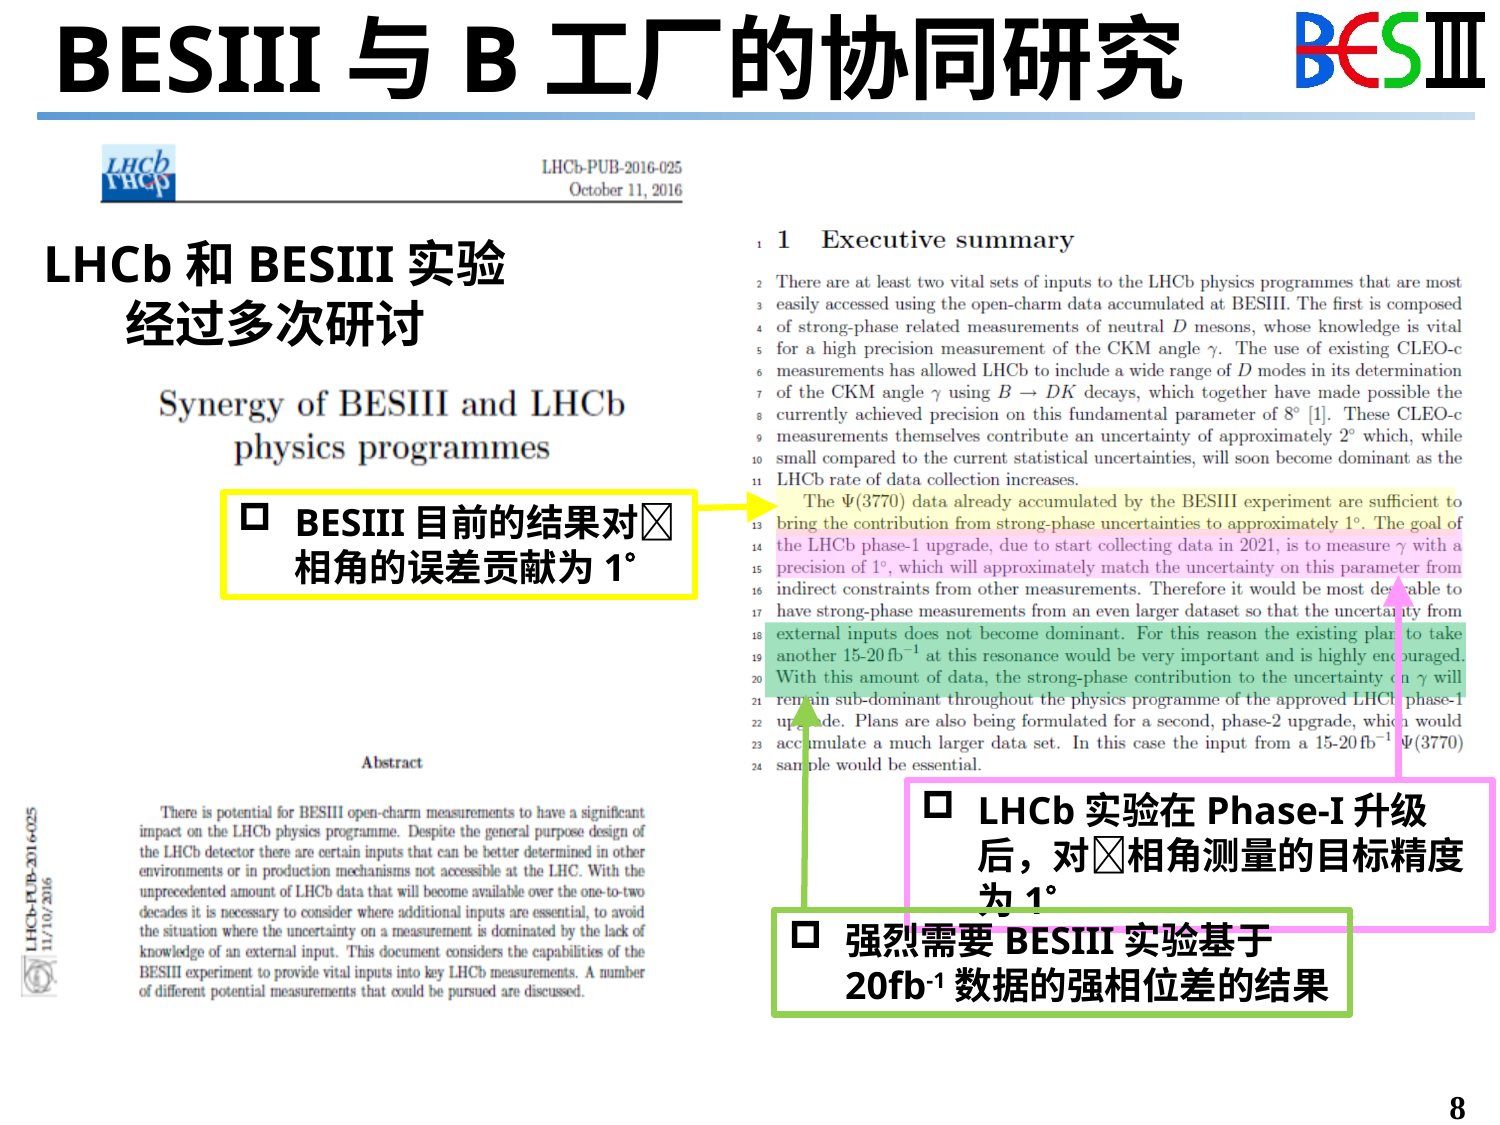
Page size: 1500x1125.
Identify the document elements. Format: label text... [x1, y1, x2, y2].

title BESIII与B工厂的协同研究 [37, 0, 1275, 113]
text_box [773, 694, 1351, 1017]
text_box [223, 491, 779, 599]
picture [14, 134, 1485, 1023]
picture [1283, 0, 1497, 100]
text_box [906, 575, 1493, 887]
slide_number 8 [1318, 1087, 1482, 1125]
